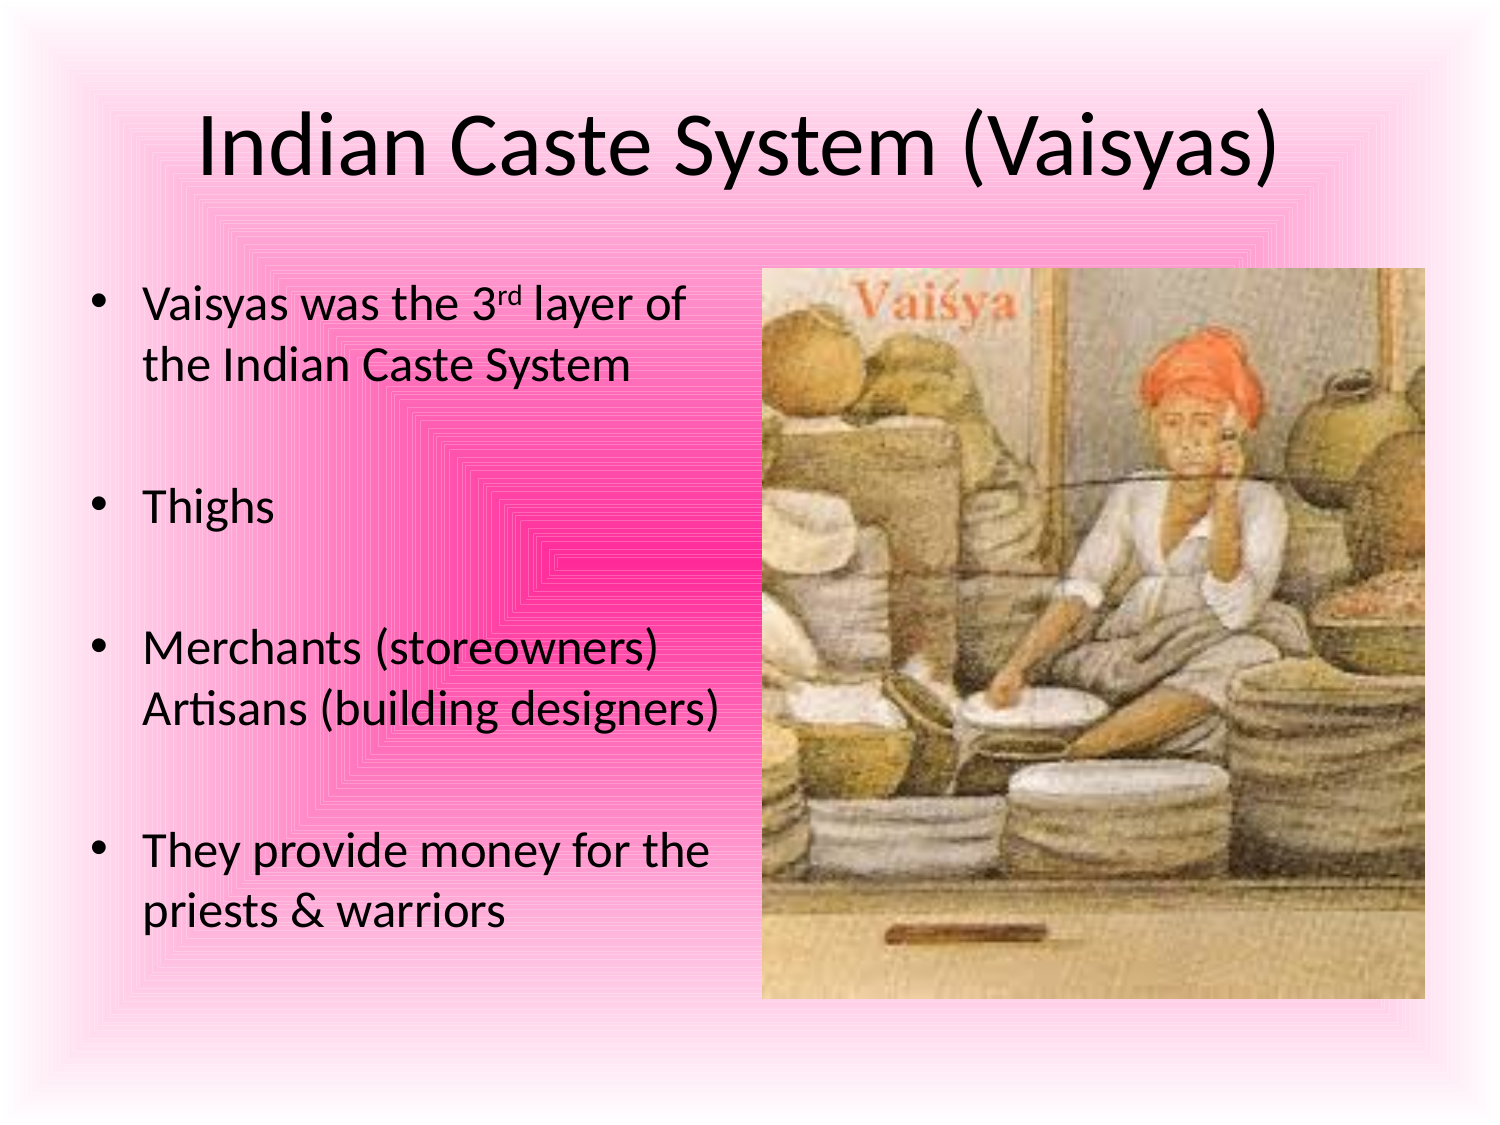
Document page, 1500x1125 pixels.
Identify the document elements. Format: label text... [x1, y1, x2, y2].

list Vaisyas was the 3rd layer of the Indian Caste System Thighs Merchants (storeowners) Artisans (building designers) They provide money for the priests & warriors [75, 262, 738, 1005]
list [762, 262, 1426, 1006]
title Indian Caste System (Vaisyas) [75, 45, 1425, 233]
